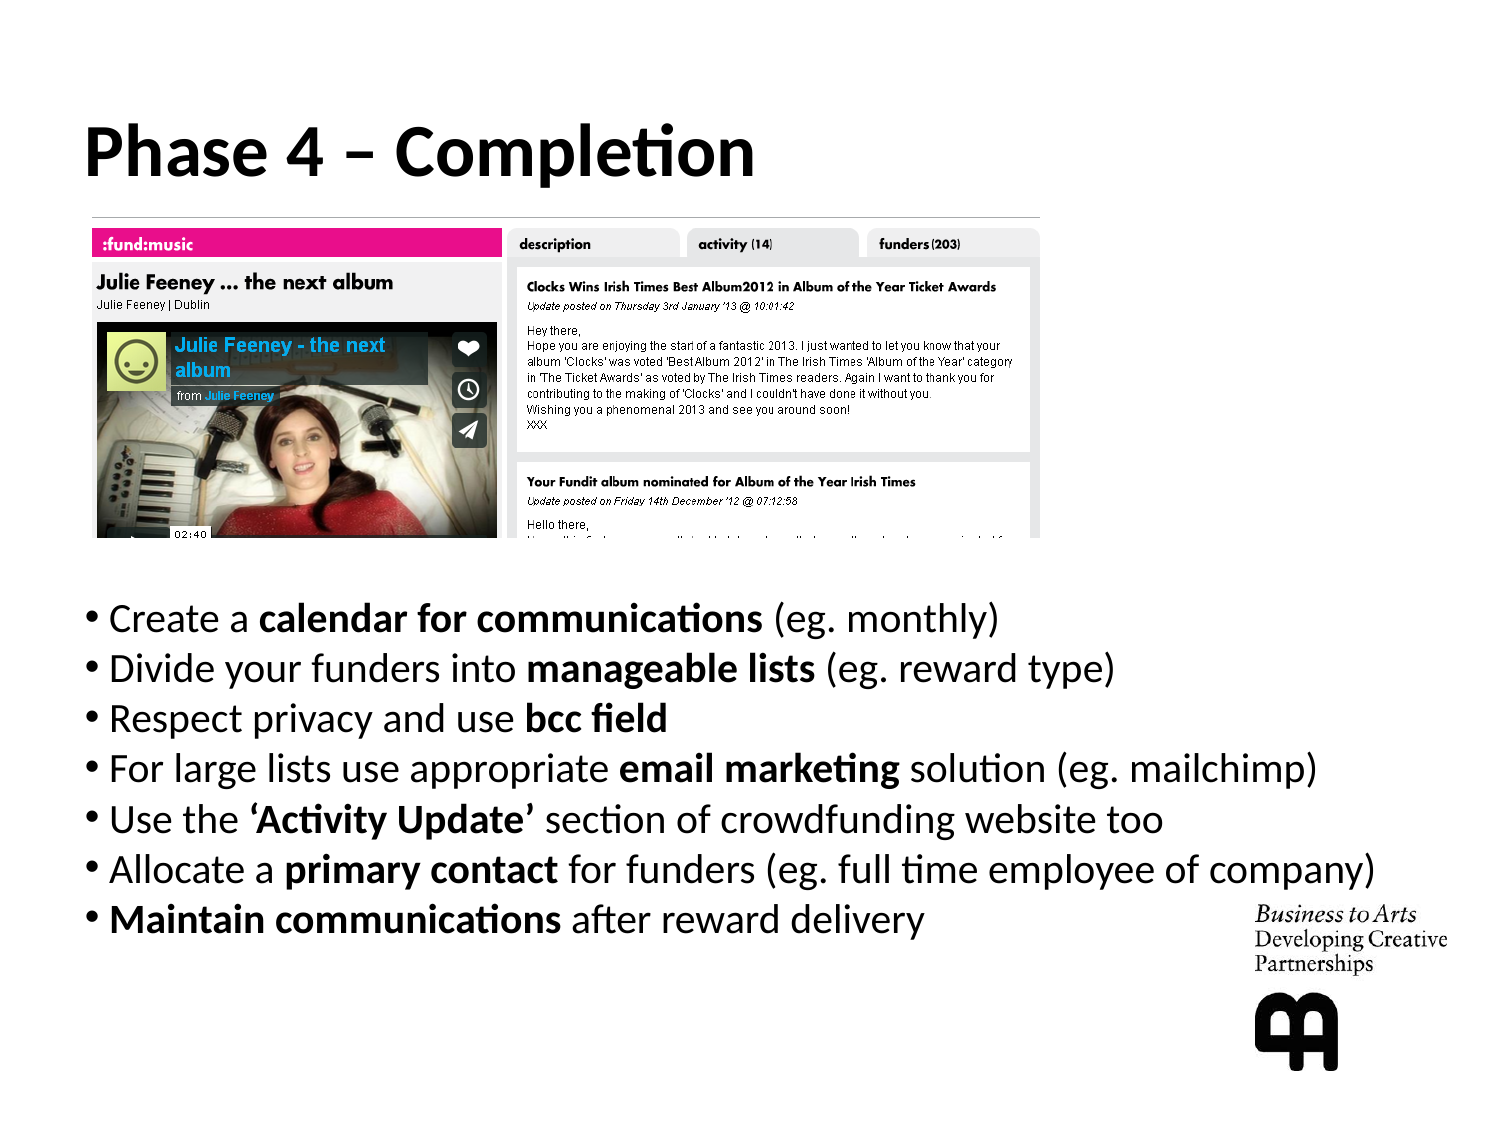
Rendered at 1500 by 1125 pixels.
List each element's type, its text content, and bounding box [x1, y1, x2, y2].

text_box Phase 4 – Completion Create a calendar for communications (eg. monthly) Divide your funders into manageable lists (eg. reward type) Respect privacy and use bcc field For large lists use appropriate email marketing solution (eg. mailchimp) Use the ‘Activity Update’ section of crowdfunding website too Allocate a primary contact for funders (eg. full time employee of company) Maintain communications after reward delivery [70, 93, 1430, 949]
picture [1255, 904, 1448, 1071]
picture [81, 210, 1044, 539]
